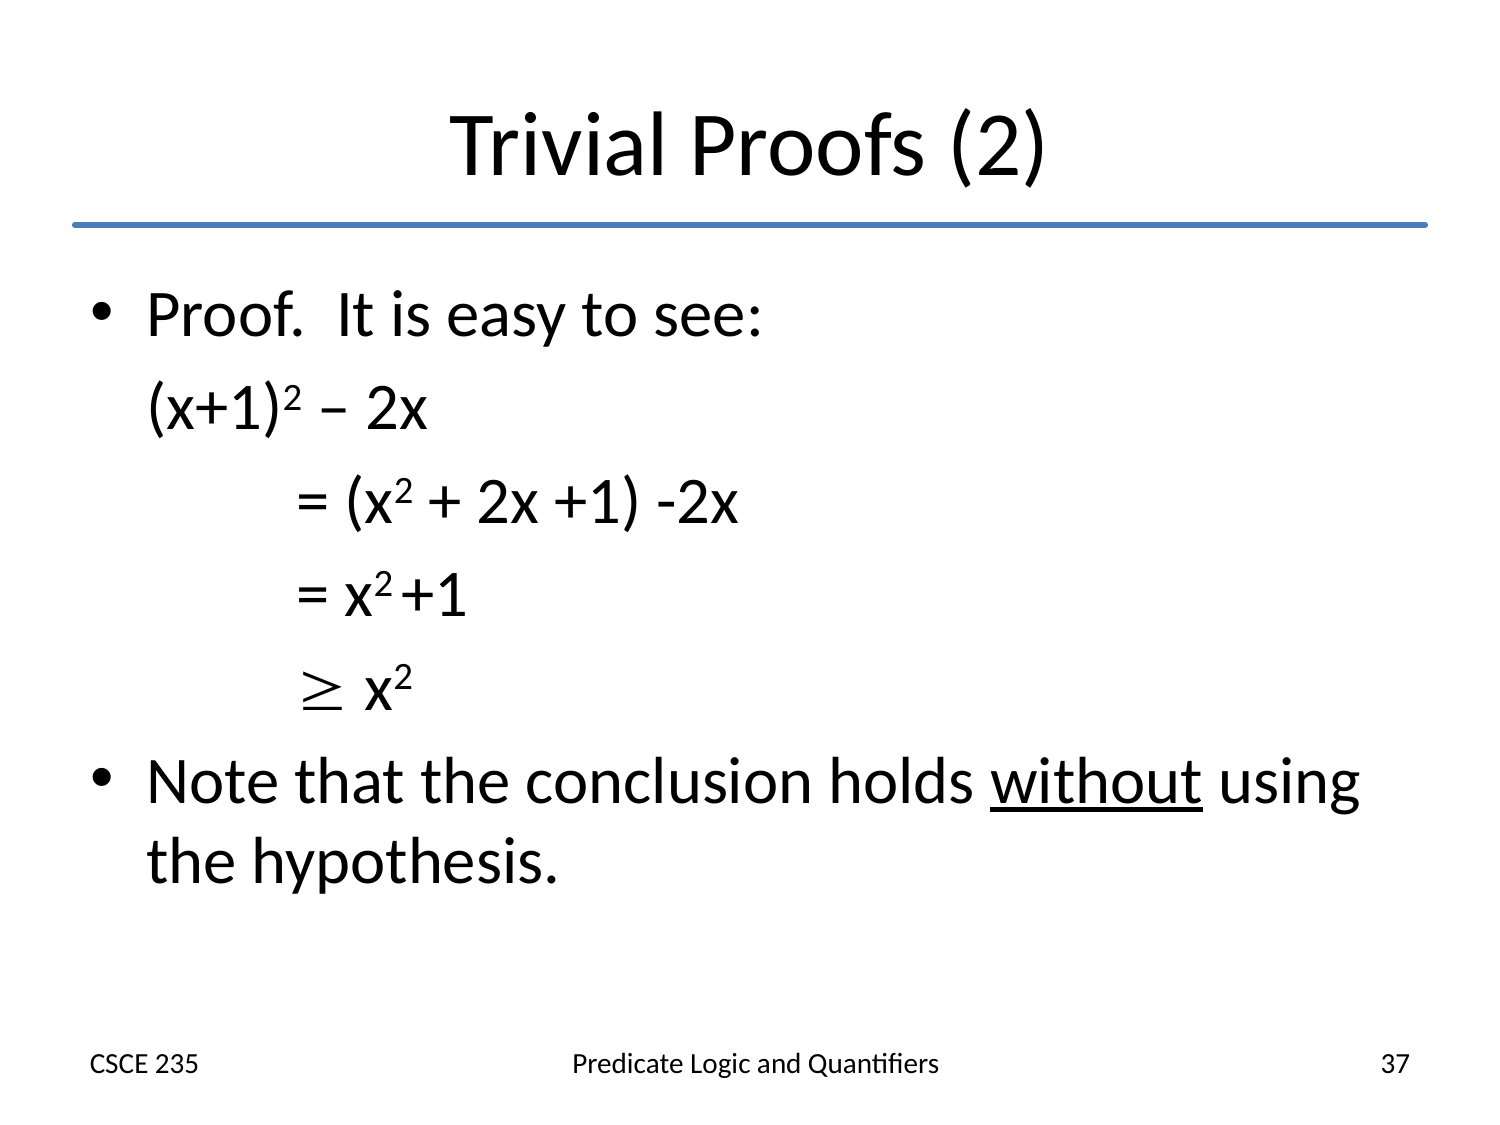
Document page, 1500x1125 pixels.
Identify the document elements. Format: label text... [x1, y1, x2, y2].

list Proof. It is easy to see: (x+1)2 – 2x = (x2 + 2x +1) -2x = x2 +1  x2 Note that the conclusion holds without using the hypothesis. [75, 262, 1425, 1005]
title Trivial Proofs (2) [75, 45, 1425, 233]
